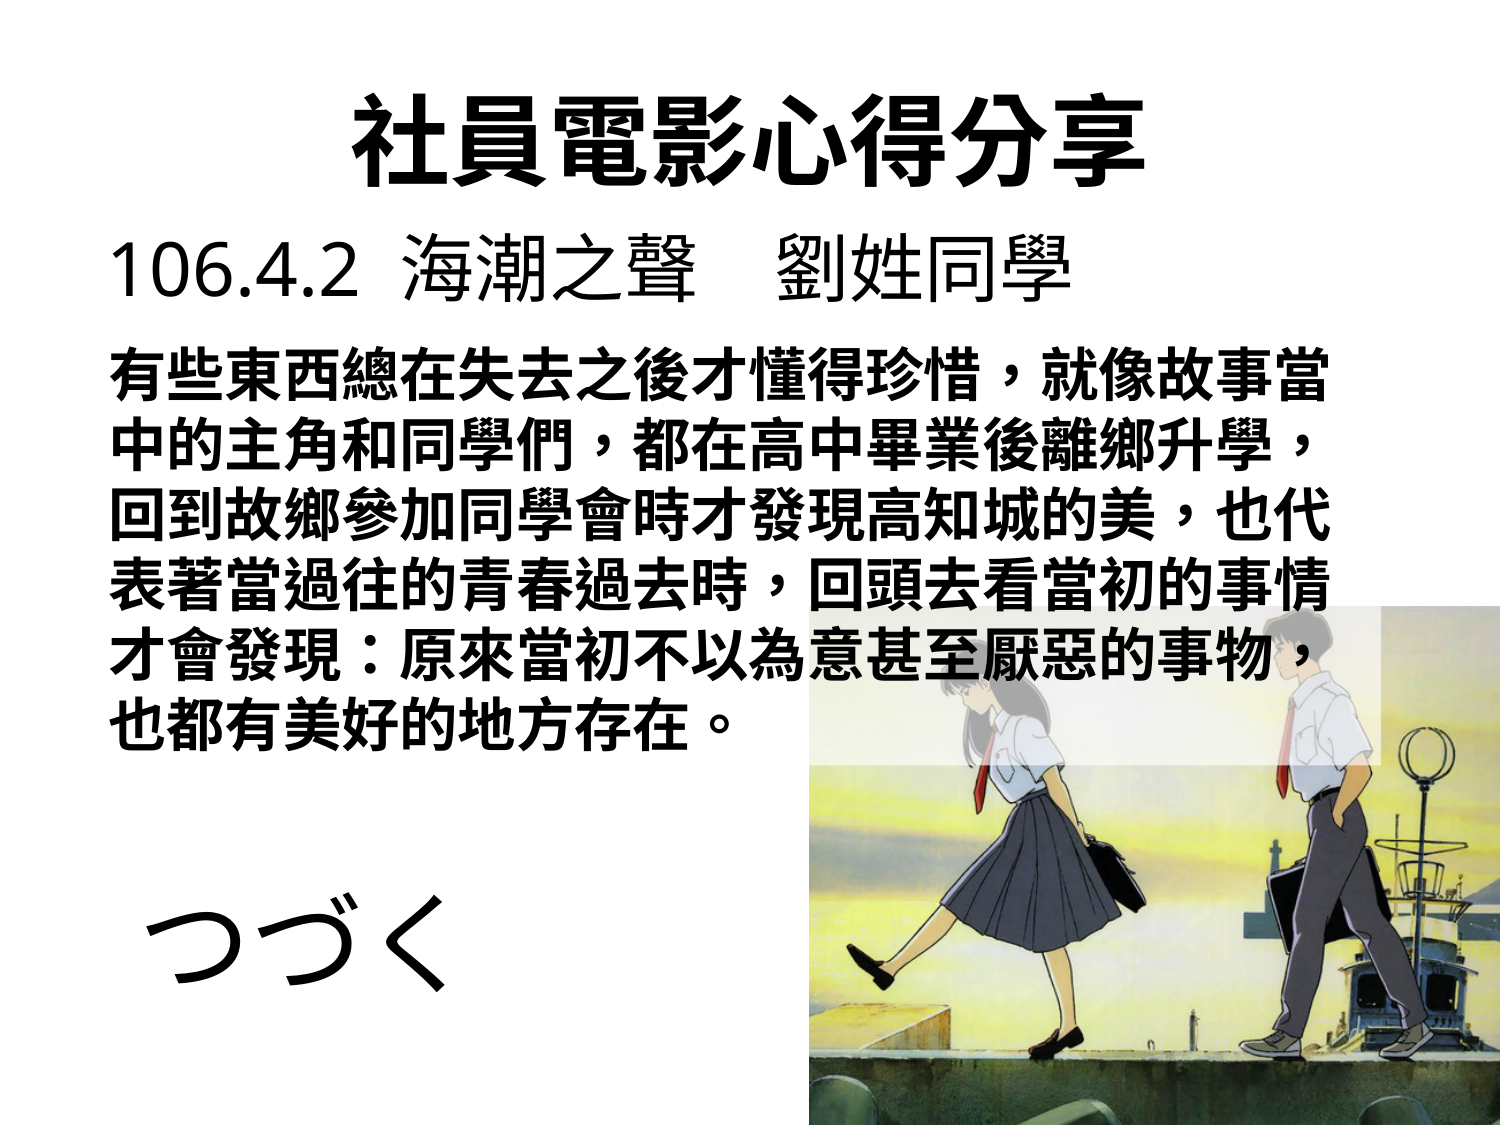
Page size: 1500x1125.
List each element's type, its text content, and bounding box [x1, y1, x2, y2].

text_box 106.4.2 海潮之聲 劉姓同學 [92, 214, 1380, 319]
title 社員電影心得分享 [75, 45, 1425, 233]
text_box つづく [123, 865, 680, 1016]
picture [808, 606, 1500, 1125]
text_box 有些東西總在失去之後才懂得珍惜，就像故事當中的主角和同學們，都在高中畢業後離鄉升學，回到故鄉參加同學會時才發現高知城的美，也代表著當過往的青春過去時，回頭去看當初的事情才會發現：原來當初不以為意甚至厭惡的事物，也都有美好的地方存在。 [93, 330, 1381, 766]
